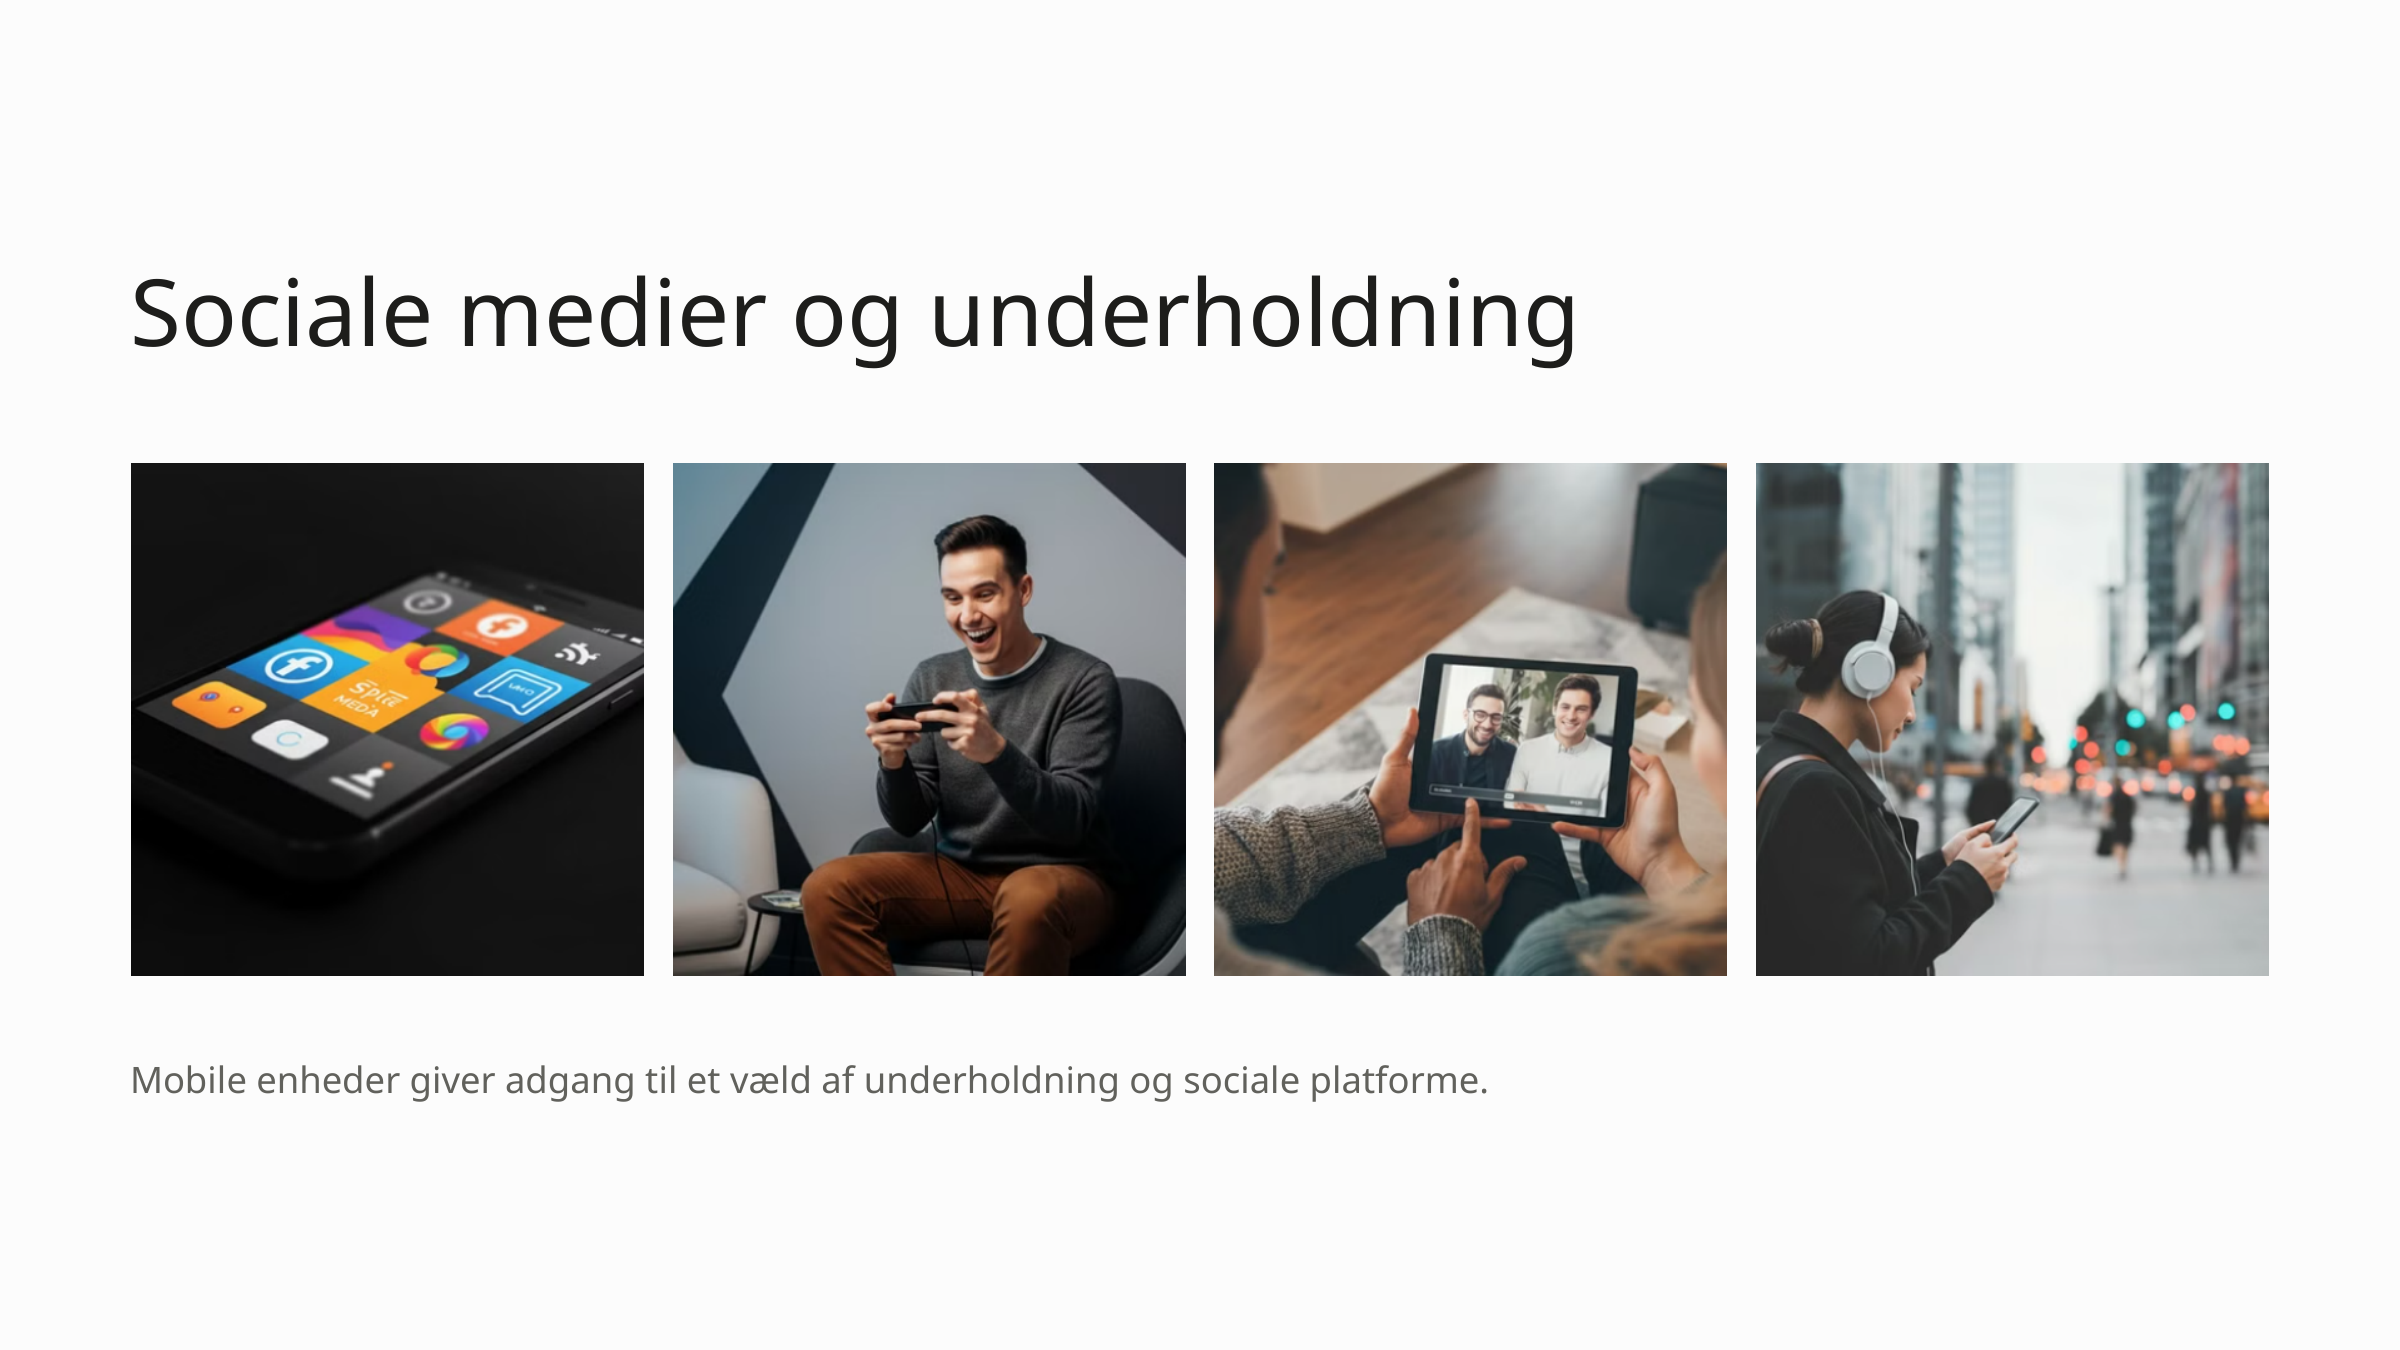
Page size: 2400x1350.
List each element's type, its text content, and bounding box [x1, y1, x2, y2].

text_box Mobile enheder giver adgang til et væld af underholdning og sociale platforme. [130, 1041, 2270, 1101]
picture [1756, 463, 2269, 976]
picture [673, 463, 1186, 976]
picture [1214, 463, 1727, 976]
picture [131, 463, 644, 976]
text_box Sociale medier og underholdning [130, 249, 1703, 366]
